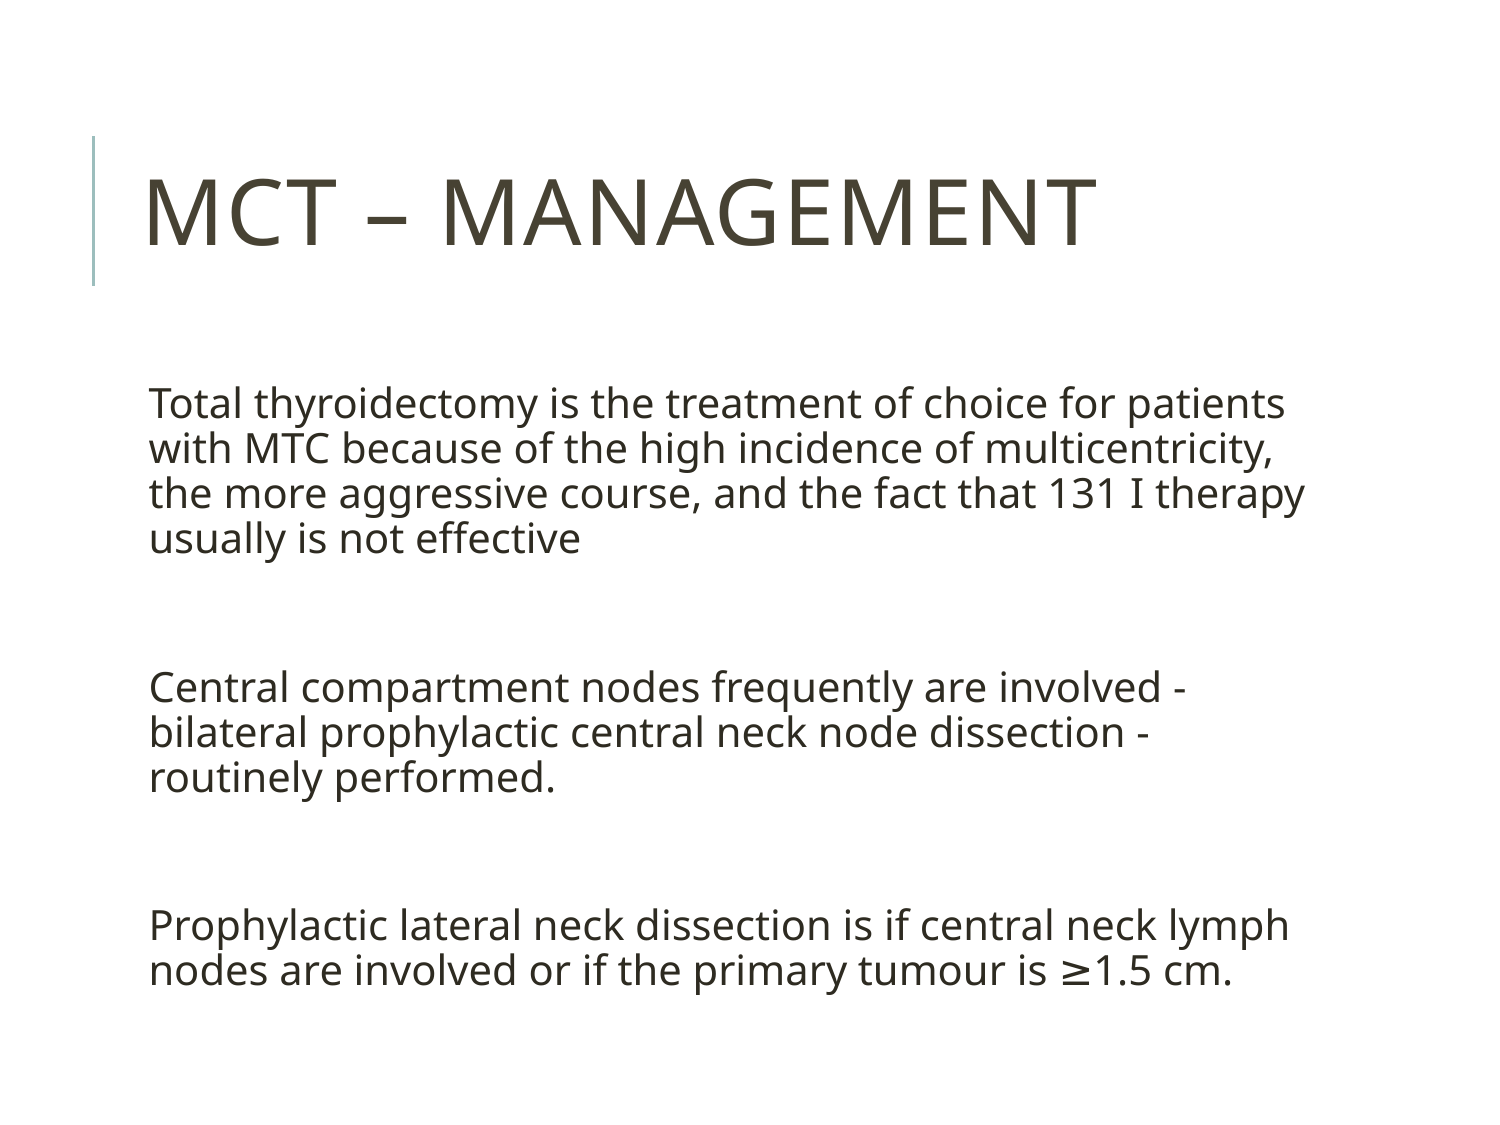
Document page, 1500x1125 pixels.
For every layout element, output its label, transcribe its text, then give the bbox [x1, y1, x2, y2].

list Total thyroidectomy is the treatment of choice for patients with MTC because of the high incidence of multicentricity, the more aggressive course, and the fact that 131 I therapy usually is not effective Central compartment nodes frequently are involved - bilateral prophylactic central neck node dissection - routinely performed. Prophylactic lateral neck dissection is if central neck lymph nodes are involved or if the primary tumour is ≥1.5 cm. [126, 375, 1322, 1035]
title MCT – management [126, 96, 1322, 342]
